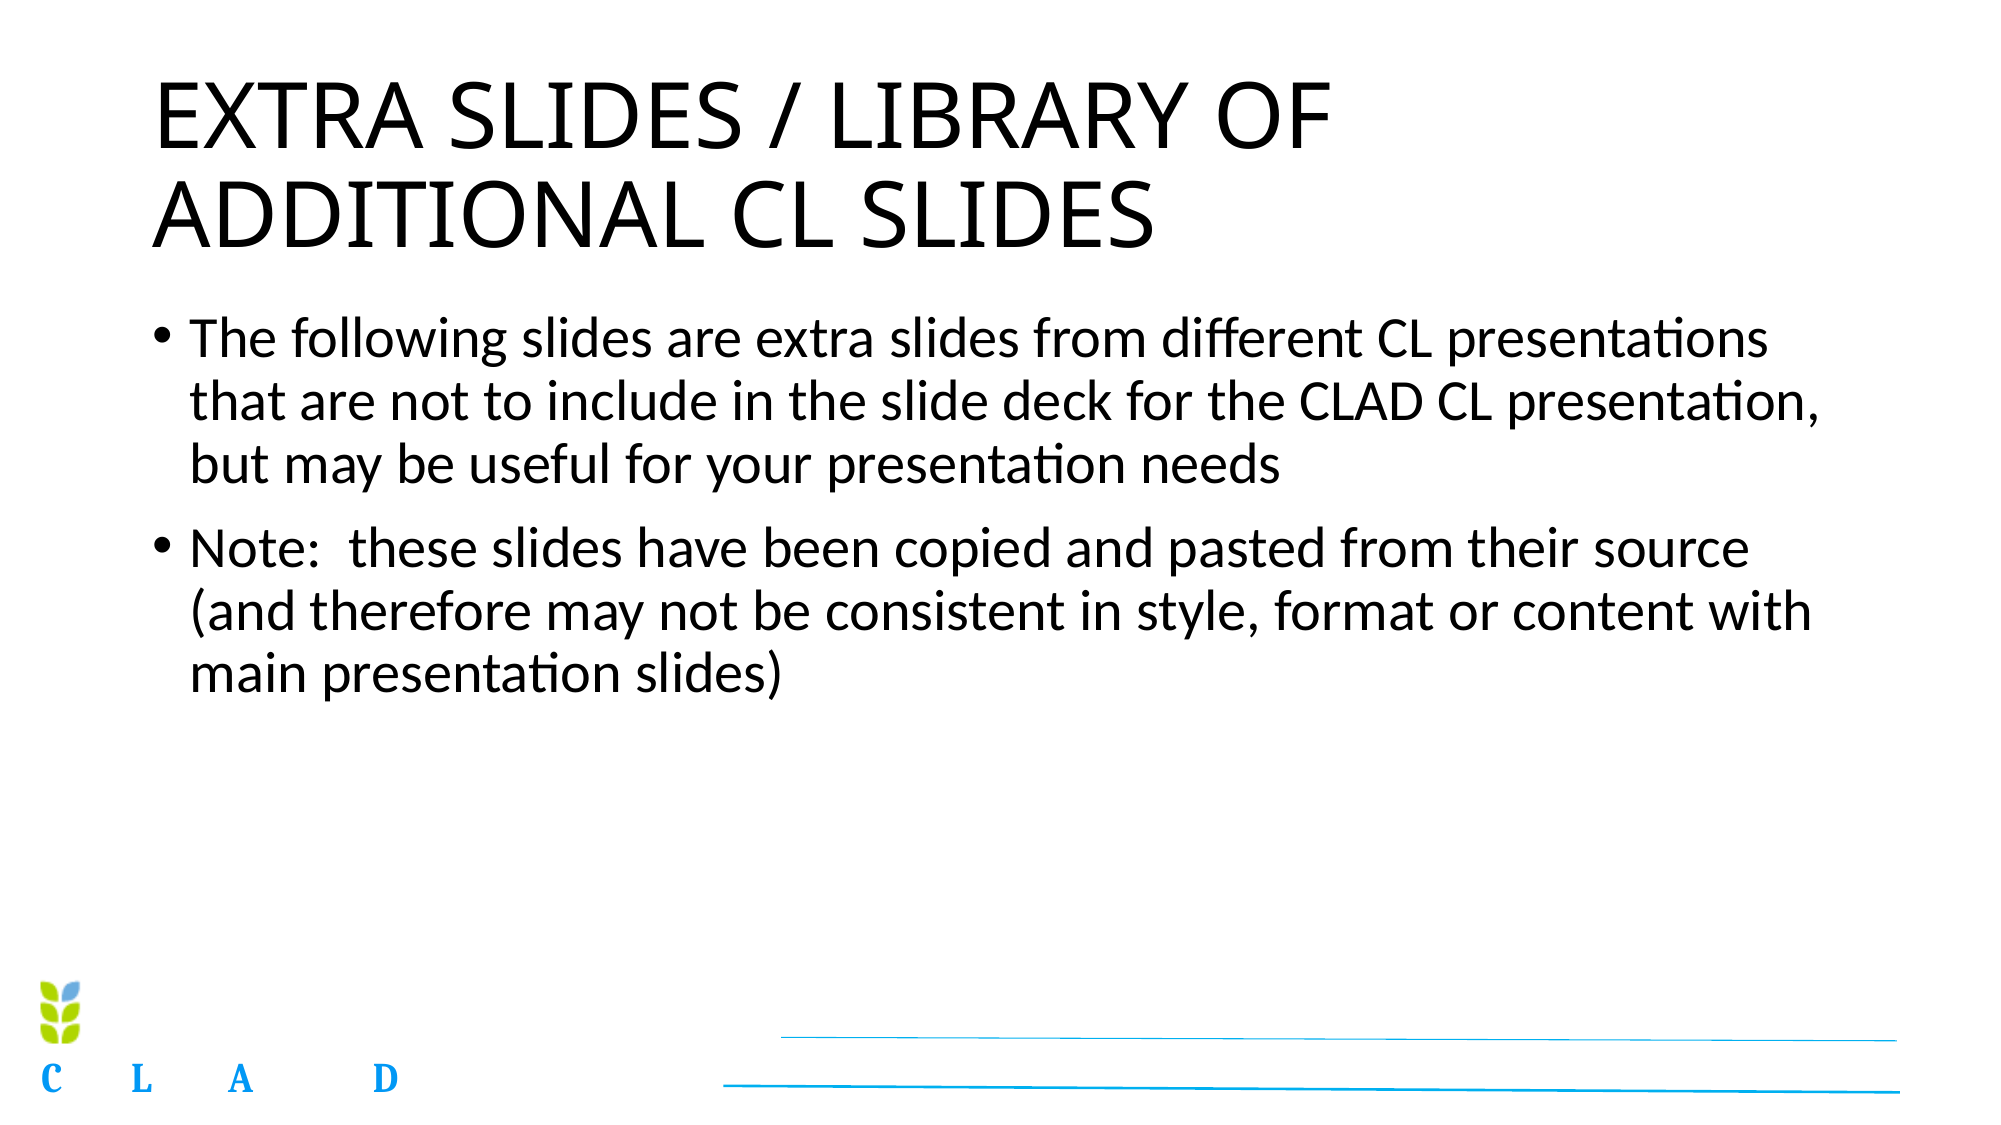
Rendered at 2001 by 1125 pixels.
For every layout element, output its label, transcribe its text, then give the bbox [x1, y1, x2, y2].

title EXTRA SLIDES / LIBRARY OF ADDITIONAL CL SLIDES [137, 59, 1863, 278]
list The following slides are extra slides from different CL presentations that are not to include in the slide deck for the CLAD CL presentation, but may be useful for your presentation needs Note: these slides have been copied and pasted from their source (and therefore may not be consistent in style, format or content with main presentation slides) [137, 299, 1863, 972]
